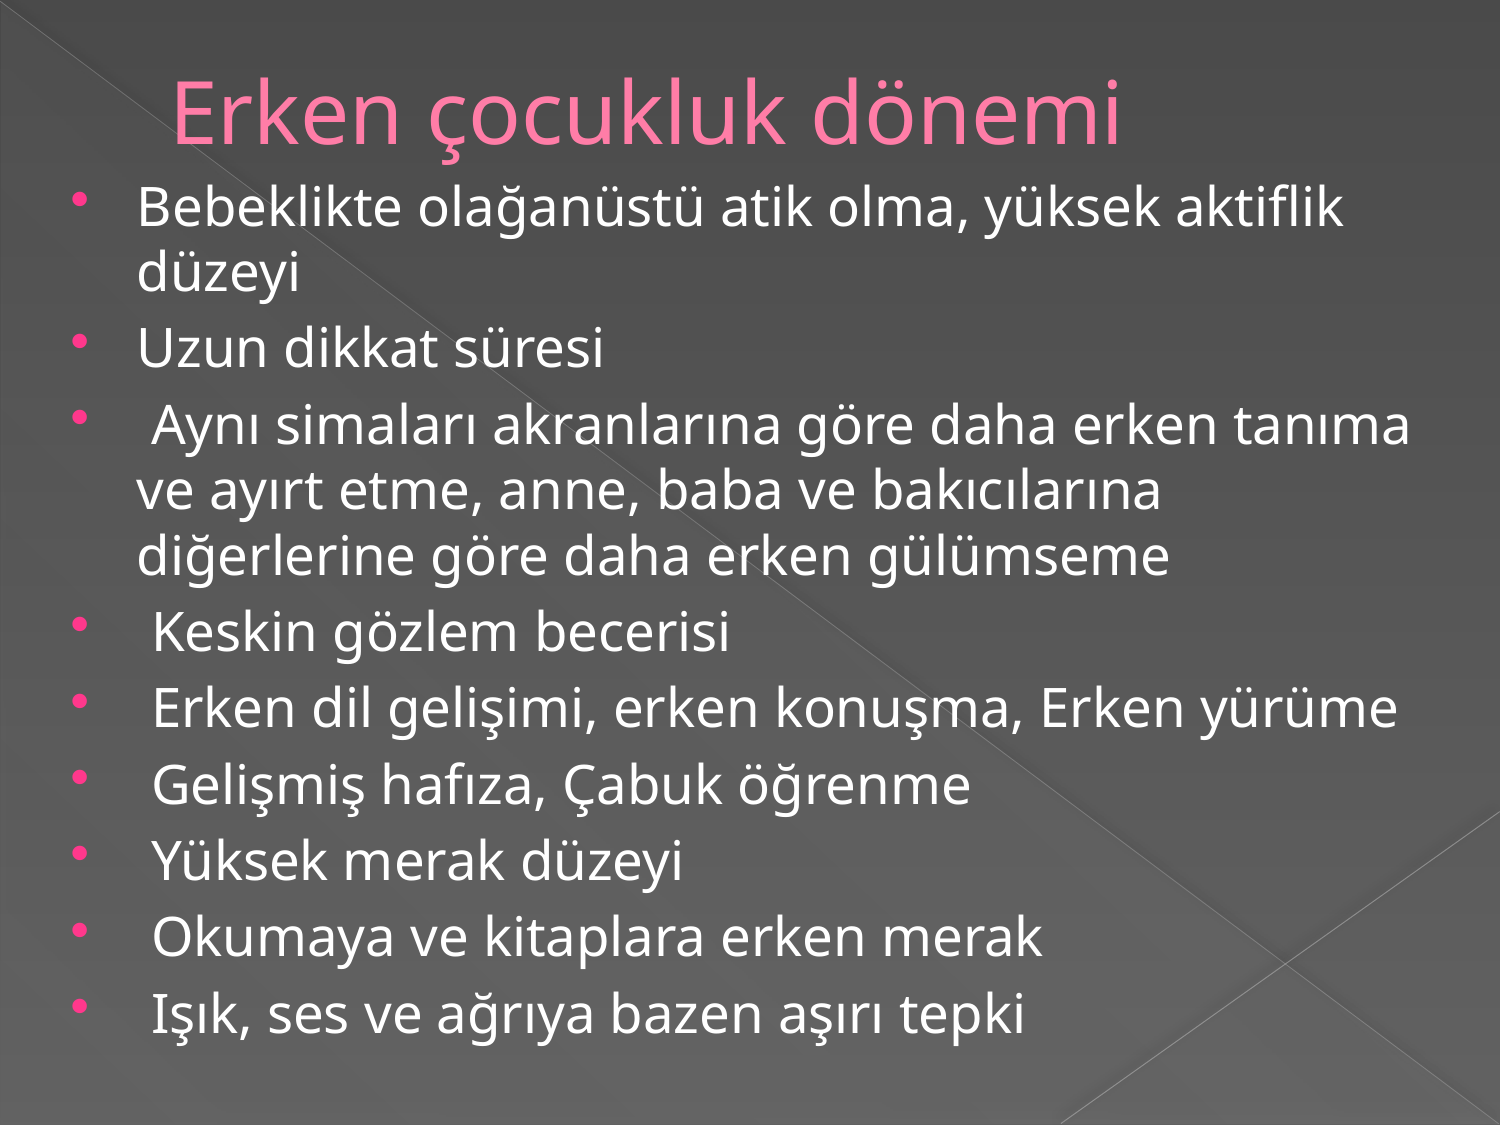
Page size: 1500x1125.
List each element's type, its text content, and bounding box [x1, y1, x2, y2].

title Erken çocukluk dönemi [75, 43, 1425, 164]
list Bebeklikte olağanüstü atik olma, yüksek aktiflik düzeyi Uzun dikkat süresi Aynı simaları akranlarına göre daha erken tanıma ve ayırt etme, anne, baba ve bakıcılarına diğerlerine göre daha erken gülümseme Keskin gözlem becerisi Erken dil gelişimi, erken konuşma, Erken yürüme Gelişmiş hafıza, Çabuk öğrenme Yüksek merak düzeyi Okumaya ve kitaplara erken merak Işık, ses ve ağrıya bazen aşırı tepki [46, 164, 1454, 1079]
